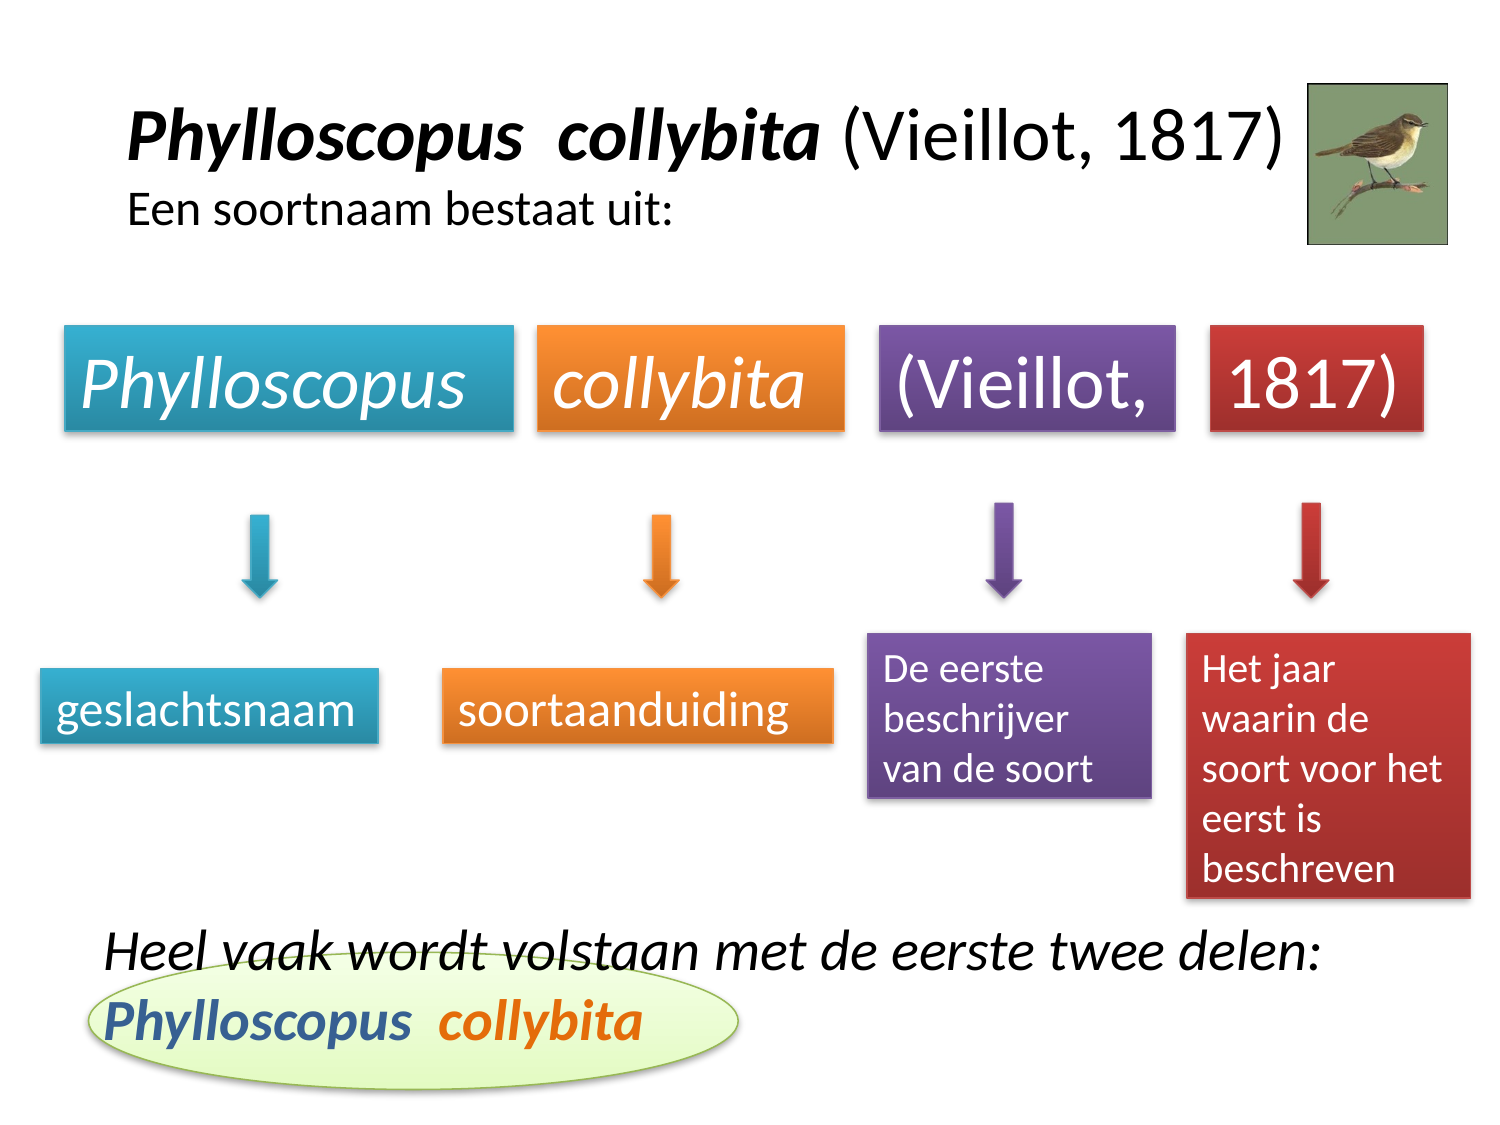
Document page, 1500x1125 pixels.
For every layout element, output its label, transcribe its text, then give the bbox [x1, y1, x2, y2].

text_box [241, 514, 279, 599]
text_box [985, 502, 1023, 599]
text_box [1292, 502, 1330, 599]
text_box soortaanduiding [442, 668, 834, 744]
text_box (Vieillot, [879, 325, 1176, 432]
text_box geslachtsnaam [40, 668, 379, 744]
text_box [143, 1060, 683, 1091]
text_box 1817) [1210, 325, 1424, 432]
picture [1307, 83, 1448, 245]
text_box Phylloscopus collybita (Vieillot, 1817) Een soortnaam bestaat uit: [112, 78, 1412, 243]
text_box Heel vaak wordt volstaan met de eerste twee delen: Phylloscopus collybita [88, 904, 1471, 1060]
text_box De eerste beschrijver van de soort [867, 633, 1152, 799]
text_box Phylloscopus [64, 325, 514, 432]
text_box [642, 514, 680, 599]
text_box Het jaar waarin de soort voor het eerst is beschreven [1186, 633, 1471, 899]
text_box collybita [537, 325, 845, 432]
